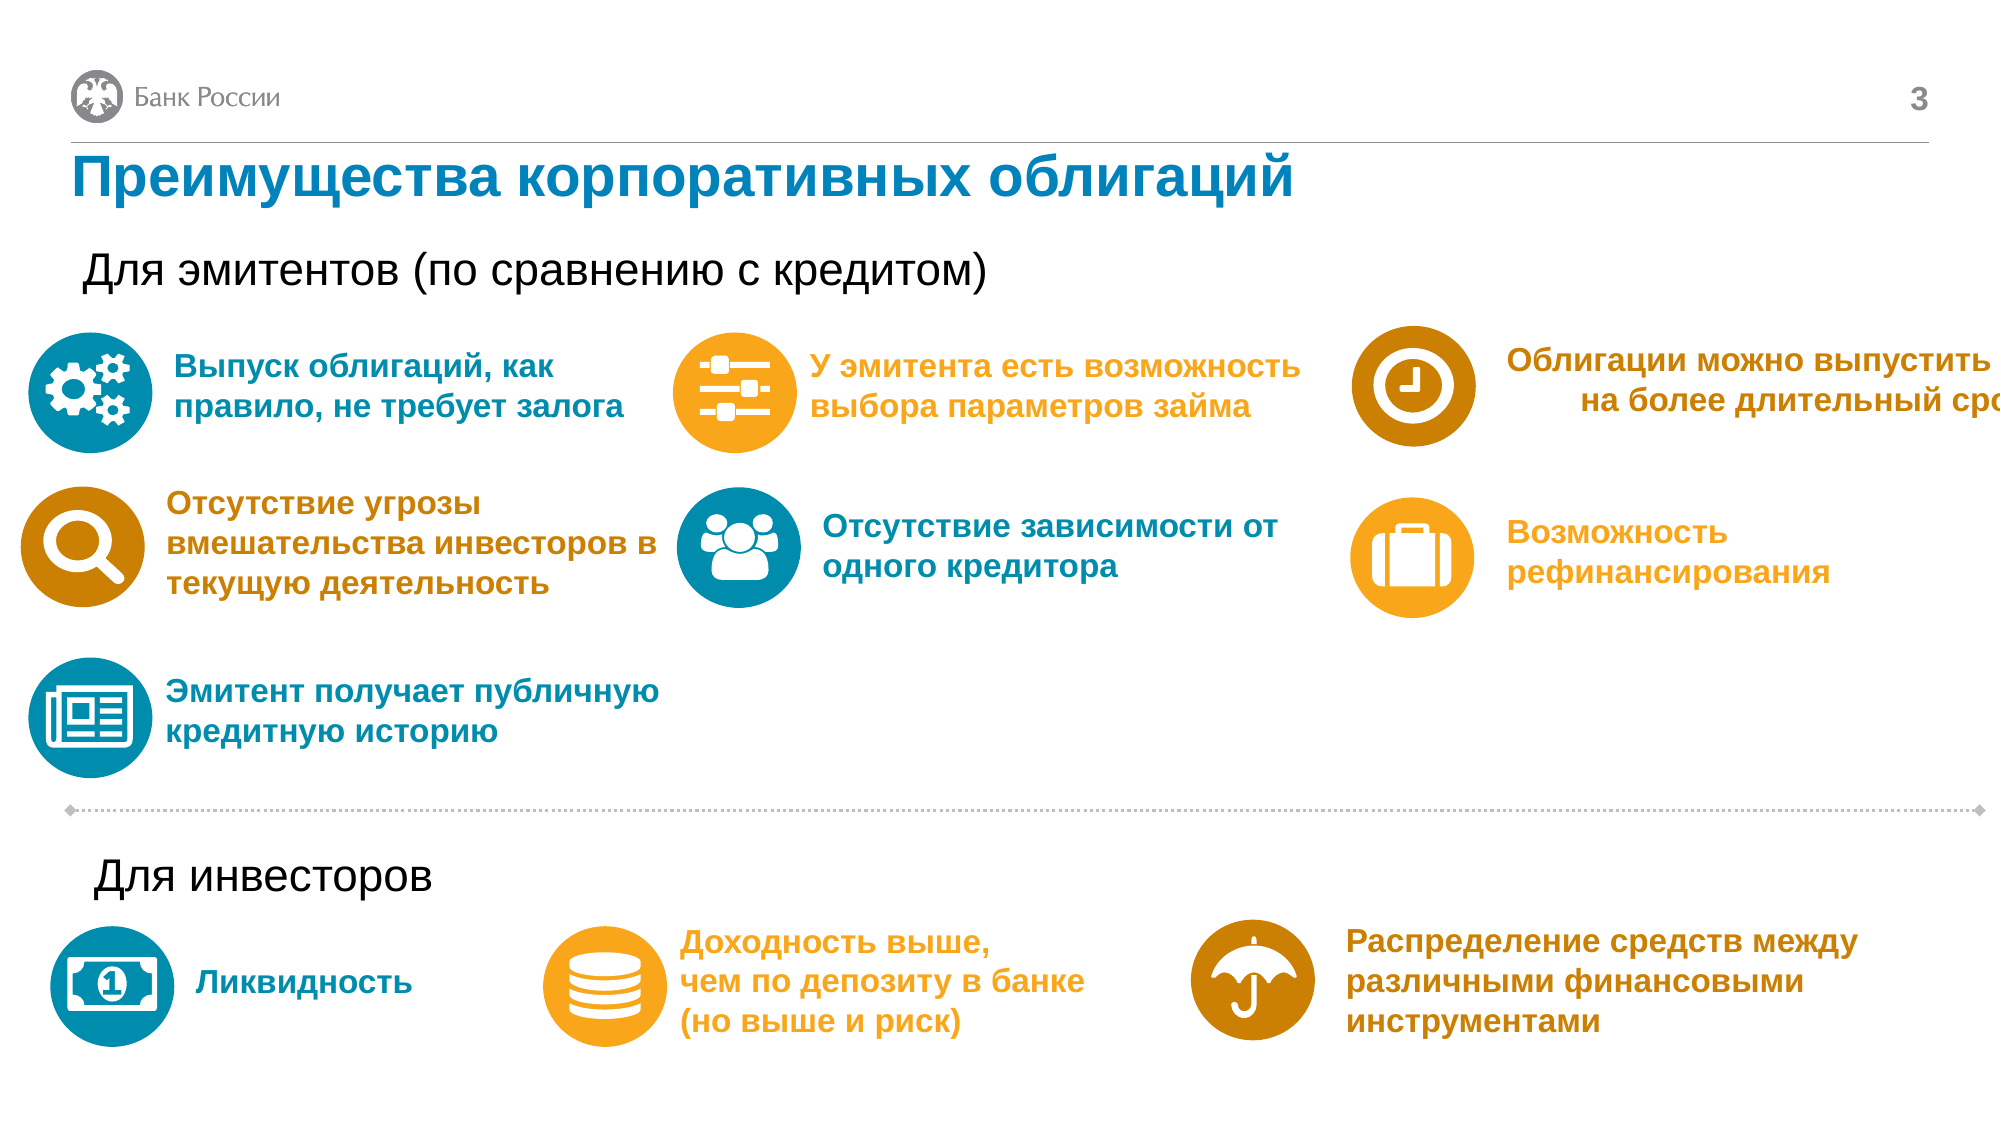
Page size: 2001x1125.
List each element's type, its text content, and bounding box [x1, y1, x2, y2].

text_box [27, 331, 154, 455]
text_box [1350, 324, 1477, 448]
text_box [700, 514, 779, 580]
text_box [699, 355, 729, 374]
text_box [43, 510, 125, 585]
text_box [675, 486, 802, 609]
text_box [49, 925, 176, 1048]
text_box [1349, 496, 1476, 620]
text_box [569, 952, 641, 977]
text_box [27, 656, 154, 780]
title Преимущества корпоративных облигаций [71, 145, 1929, 221]
text_box [45, 685, 133, 748]
text_box [736, 408, 770, 415]
text_box [45, 353, 130, 426]
text_box [1231, 975, 1257, 1019]
text_box [699, 402, 735, 422]
text_box [730, 361, 770, 368]
text_box Отсутствие угрозы вмешательства инвесторов в текущую деятельность [166, 481, 668, 602]
text_box Выпуск облигаций, как правило, не требует залога [173, 344, 675, 425]
text_box [569, 974, 641, 991]
text_box [67, 957, 158, 1011]
text_box [675, 331, 798, 455]
slide_number 3 [1806, 70, 1929, 124]
text_box Ликвидность [195, 960, 417, 1001]
text_box [569, 988, 641, 1005]
text_box [1372, 533, 1385, 587]
text_box Эмитент получает публичную кредитную историю [165, 669, 669, 750]
text_box [19, 485, 146, 609]
text_box [699, 379, 758, 397]
text_box [1211, 936, 1297, 984]
text_box [760, 385, 770, 392]
text_box Облигации можно выпустить на более длительный срок [1506, 338, 2000, 419]
text_box Отсутствие зависимости от одного кредитора [822, 504, 1324, 585]
text_box [542, 925, 669, 1048]
text_box [1389, 523, 1436, 587]
text_box Возможность рефинансирования [1506, 510, 2000, 591]
text_box У эмитента есть возможность выбора параметров займа [809, 344, 1313, 425]
text_box [1373, 347, 1454, 424]
text_box Распределение средств между различными финансовыми инструментами [1345, 919, 2000, 1040]
picture [71, 70, 279, 123]
text_box [1439, 533, 1452, 587]
text_box Для эмитентов (по сравнению с кредитом) [82, 239, 1008, 295]
text_box [569, 1003, 641, 1019]
text_box [1189, 918, 1316, 1042]
text_box Для инвесторов [93, 845, 450, 901]
text_box Доходность выше, чем по депозиту в банке (но выше и риск) [680, 919, 1184, 1040]
